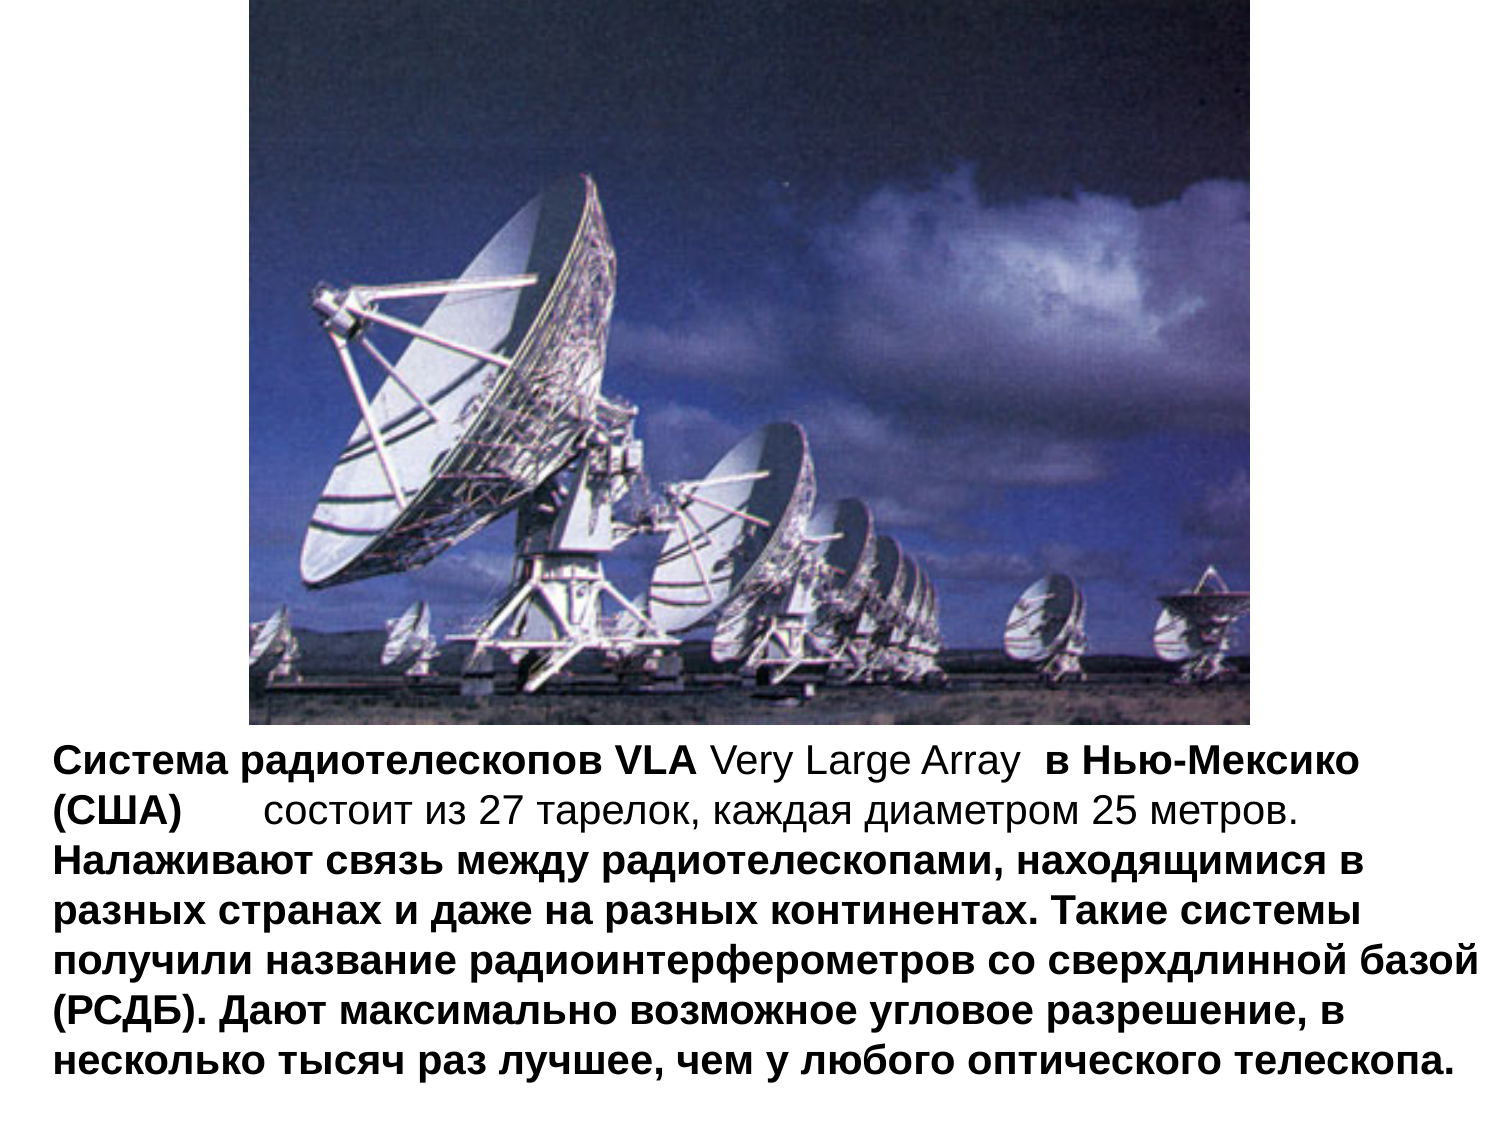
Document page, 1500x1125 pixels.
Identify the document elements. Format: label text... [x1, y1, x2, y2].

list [249, 0, 1250, 725]
text_box Система радиотелескопов VLA Very Large Array в Нью-Мексико (США) состоит из 27 тарелок, каждая диаметром 25 метров. Налаживают связь между радиотелескопами, находящимися в разных странах и даже на разных континентах. Такие системы получили название радиоинтерферометров со сверхдлинной базой (РСДБ). Дают максимально возможное угловое разрешение, в несколько тысяч раз лучшее, чем у любого оптического телескопа. [37, 725, 1500, 1090]
